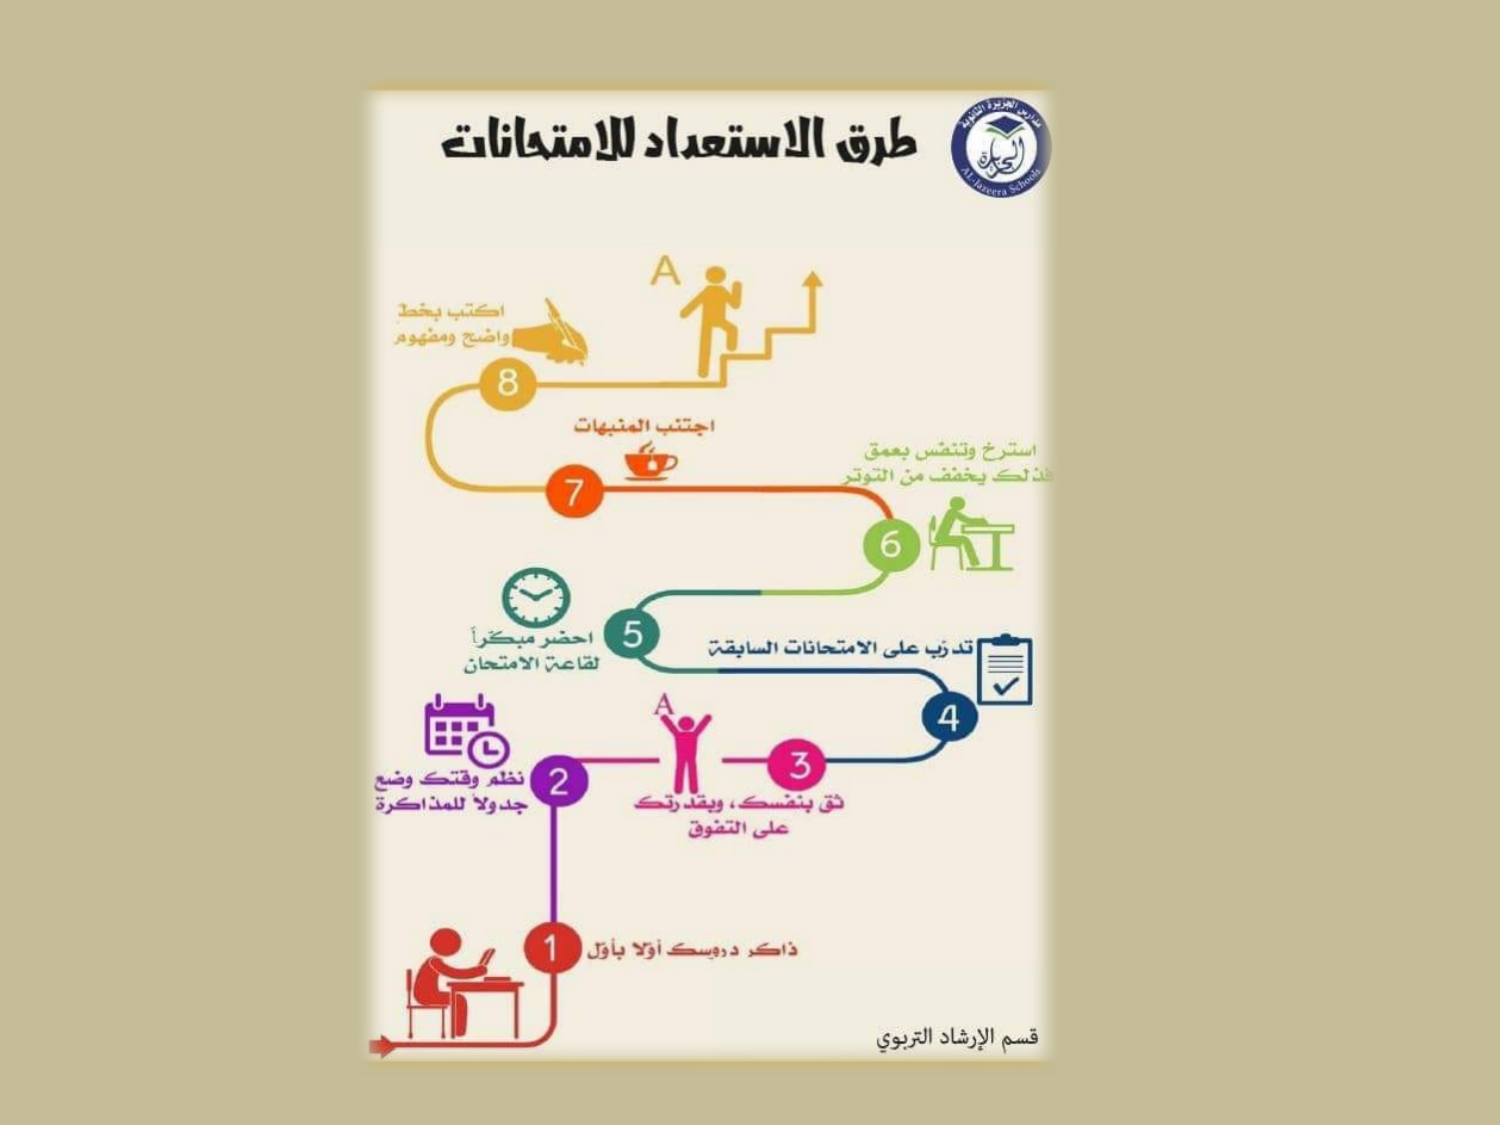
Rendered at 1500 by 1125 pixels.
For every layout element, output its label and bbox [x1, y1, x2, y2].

list [354, 74, 1063, 1076]
